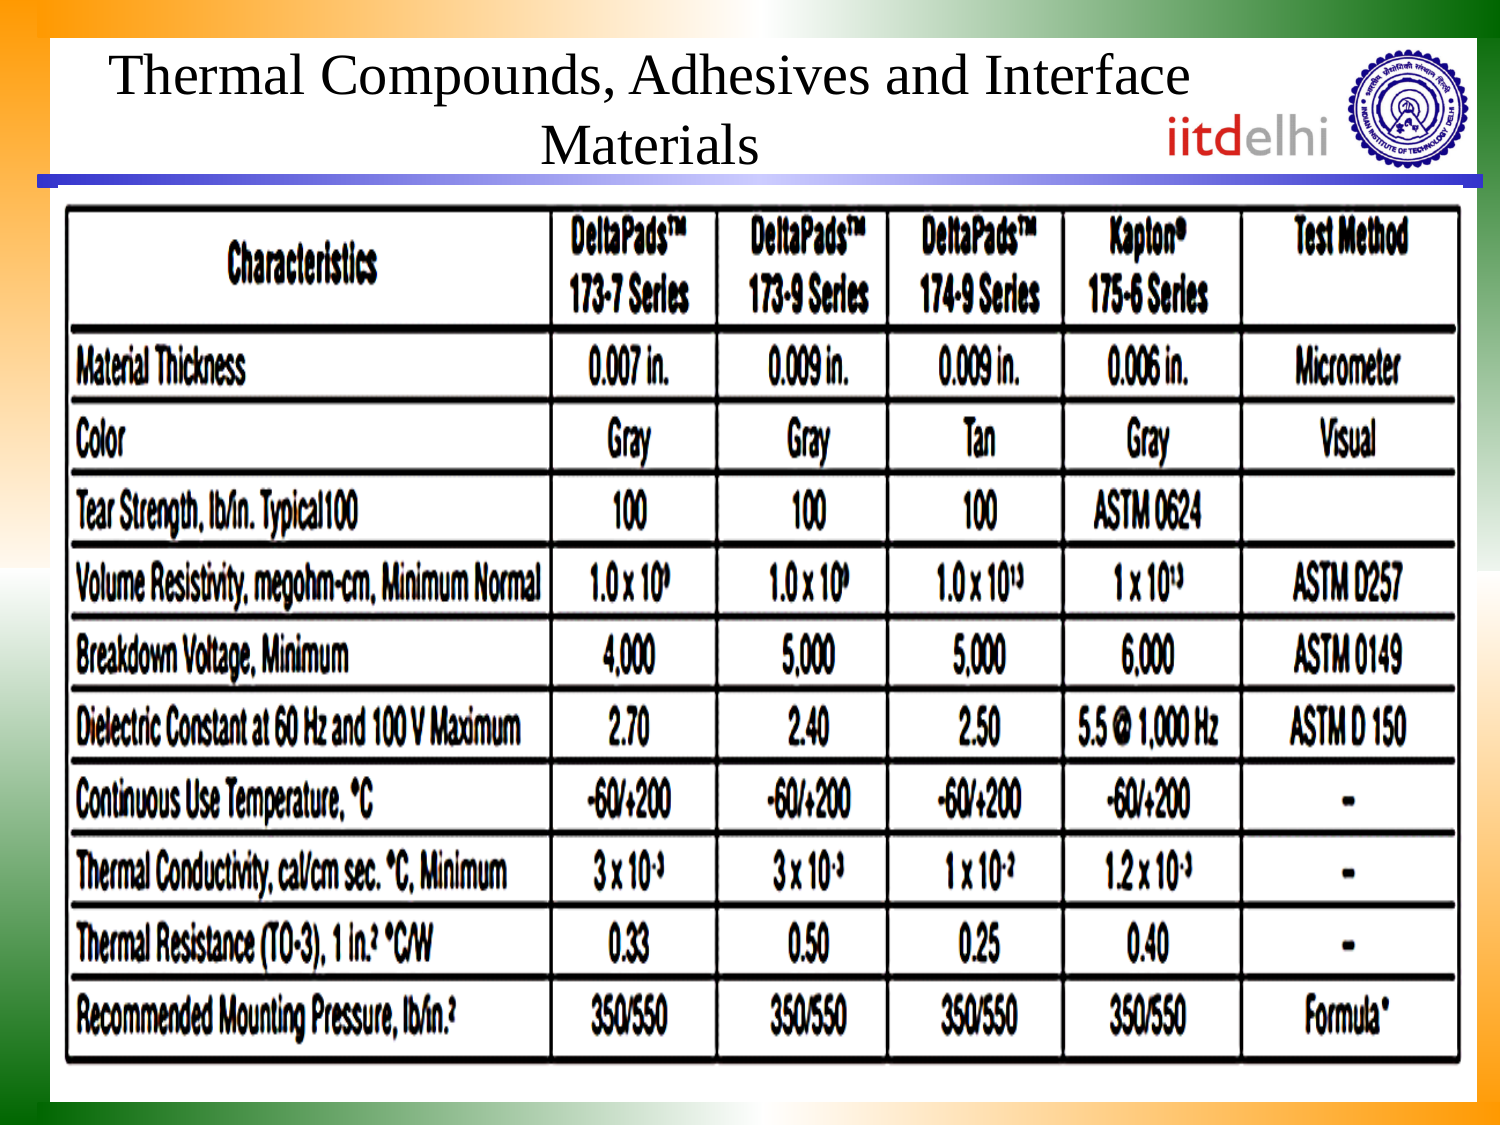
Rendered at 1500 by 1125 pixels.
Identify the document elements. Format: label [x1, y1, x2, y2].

list [58, 185, 1463, 1076]
text_box [0, 0, 1500, 1125]
